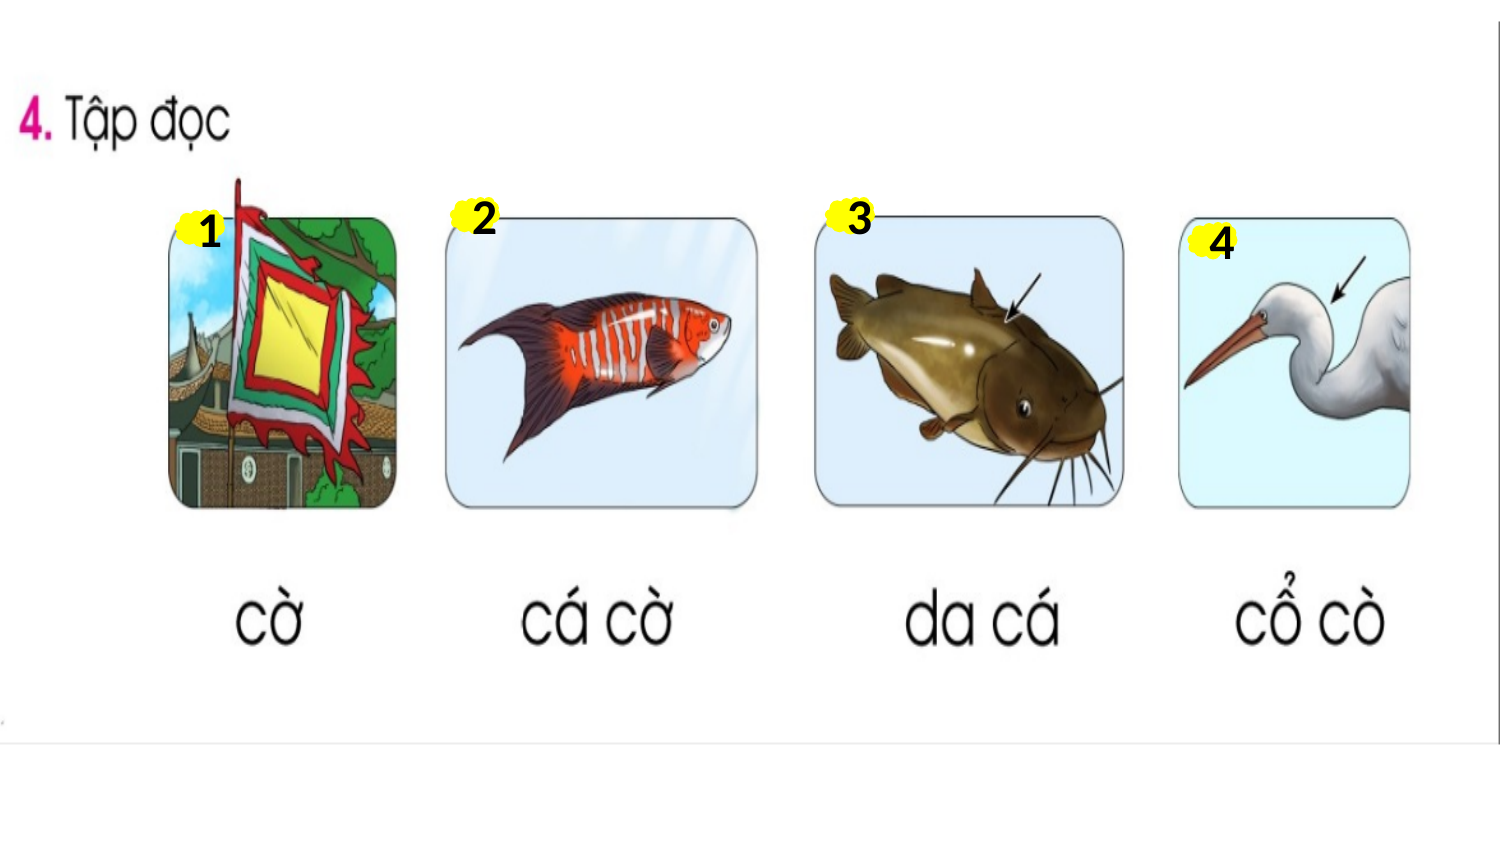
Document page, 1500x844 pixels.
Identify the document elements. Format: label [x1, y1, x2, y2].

text_box [0, 0, 1500, 841]
